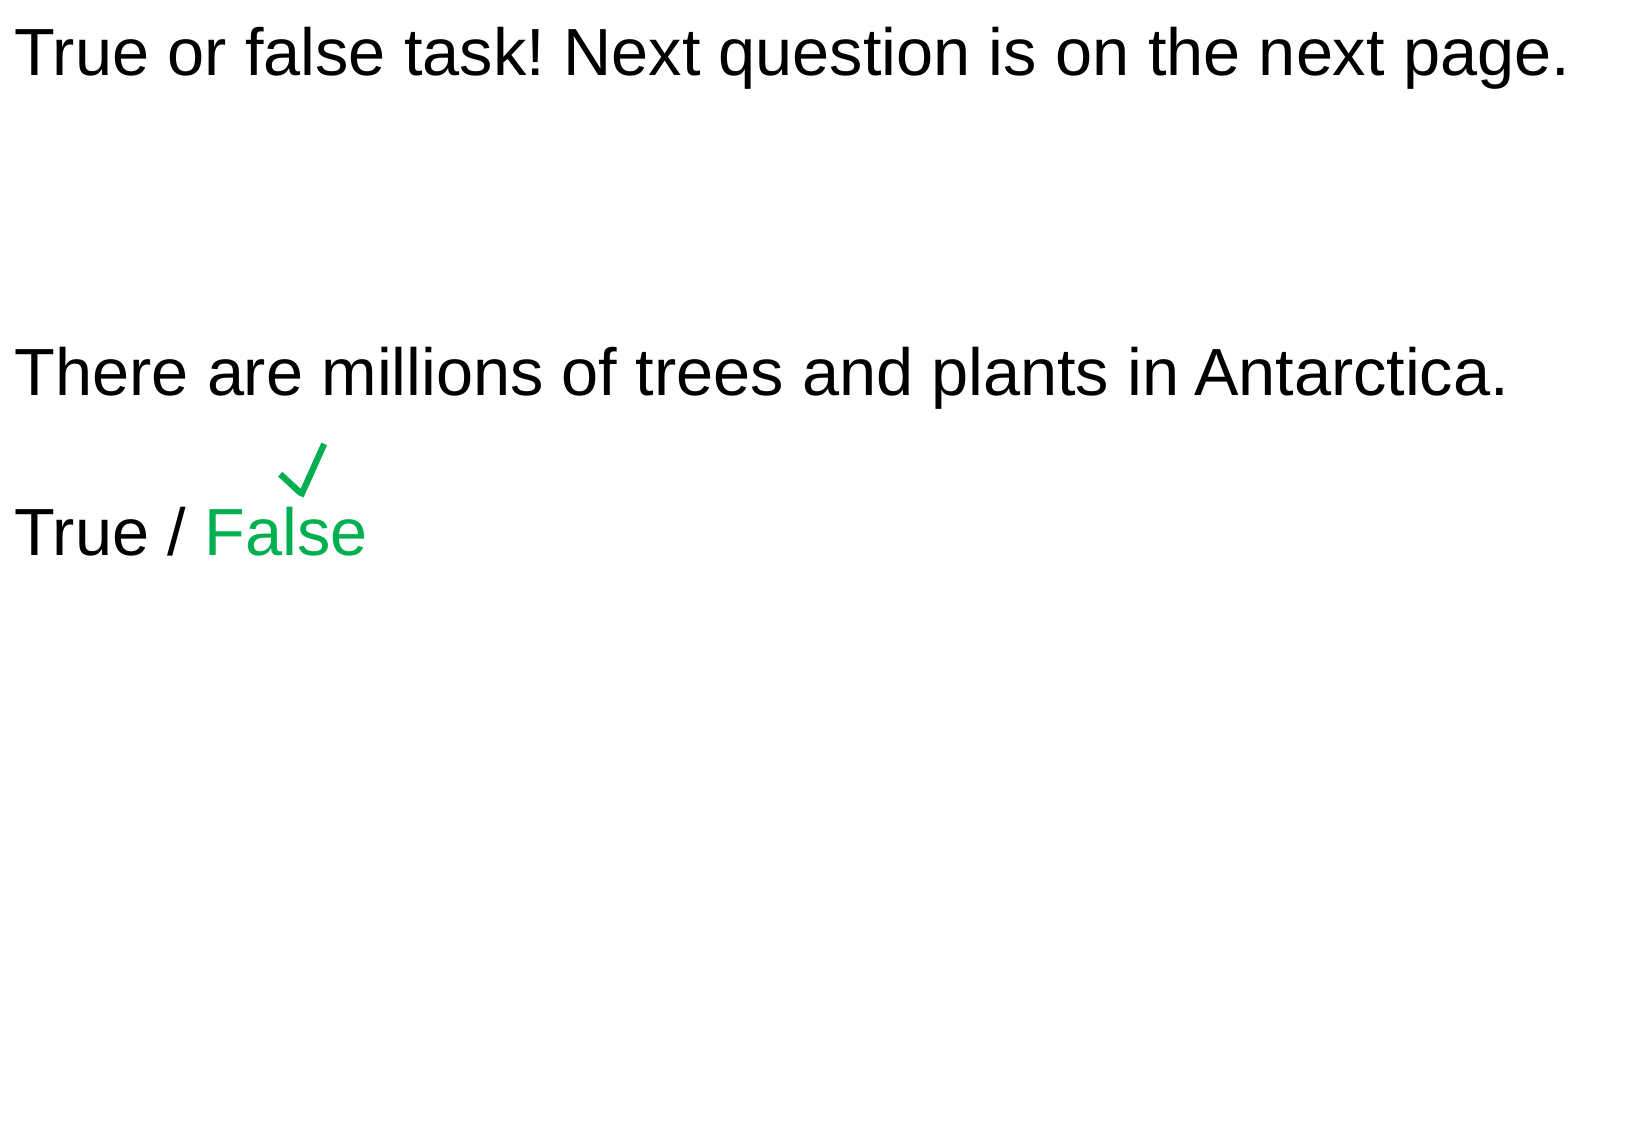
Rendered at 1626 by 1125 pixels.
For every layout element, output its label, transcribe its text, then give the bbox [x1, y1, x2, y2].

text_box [280, 474, 300, 493]
text_box True or false task! Next question is on the next page. There are millions of trees and plants in Antarctica. True / False [0, 1, 1625, 576]
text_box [300, 443, 325, 497]
